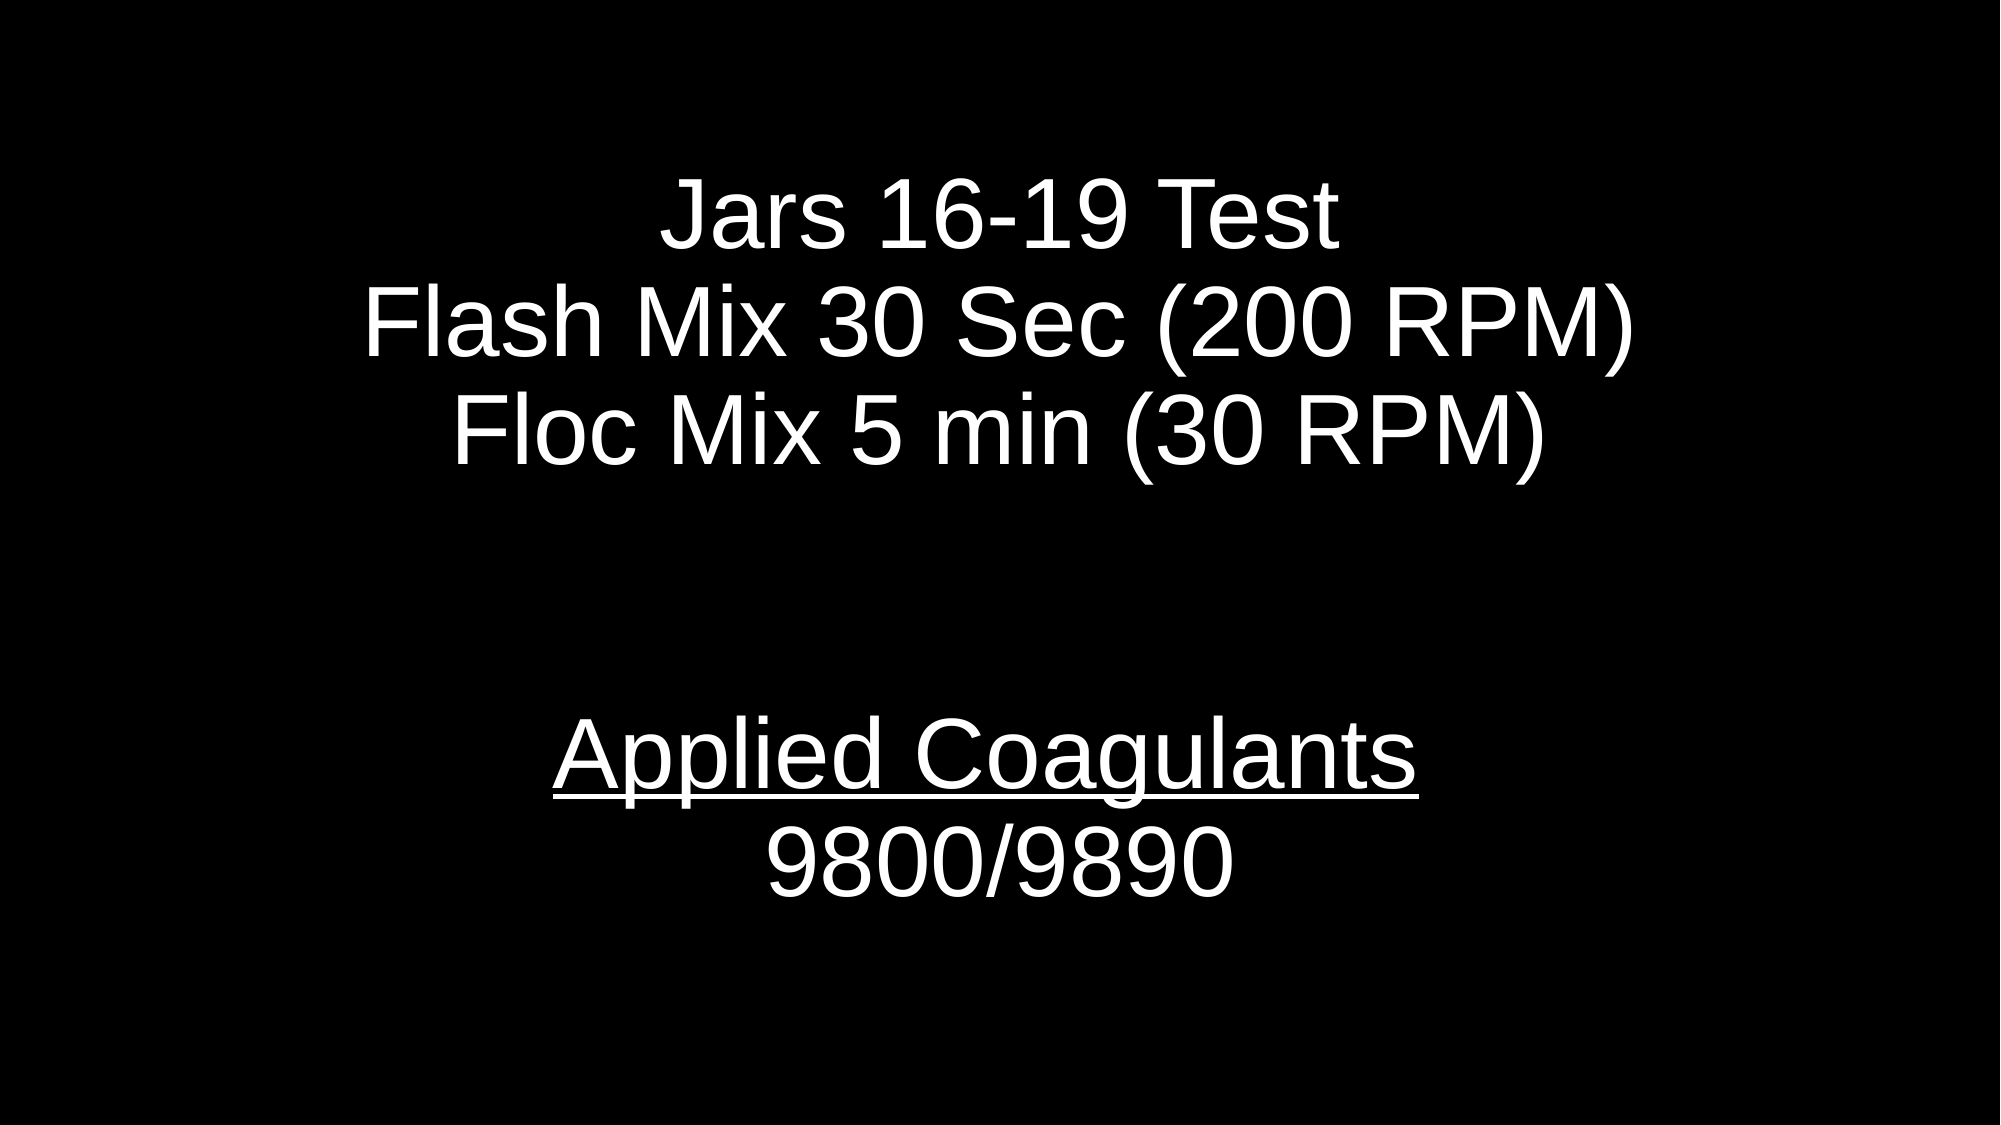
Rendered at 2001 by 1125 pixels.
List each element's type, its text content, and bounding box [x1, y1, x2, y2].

title Jars 16-19 Test Flash Mix 30 Sec (200 RPM) Floc Mix 5 min (30 RPM) Applied Coagulants 9800/9890 [249, 43, 1750, 1046]
